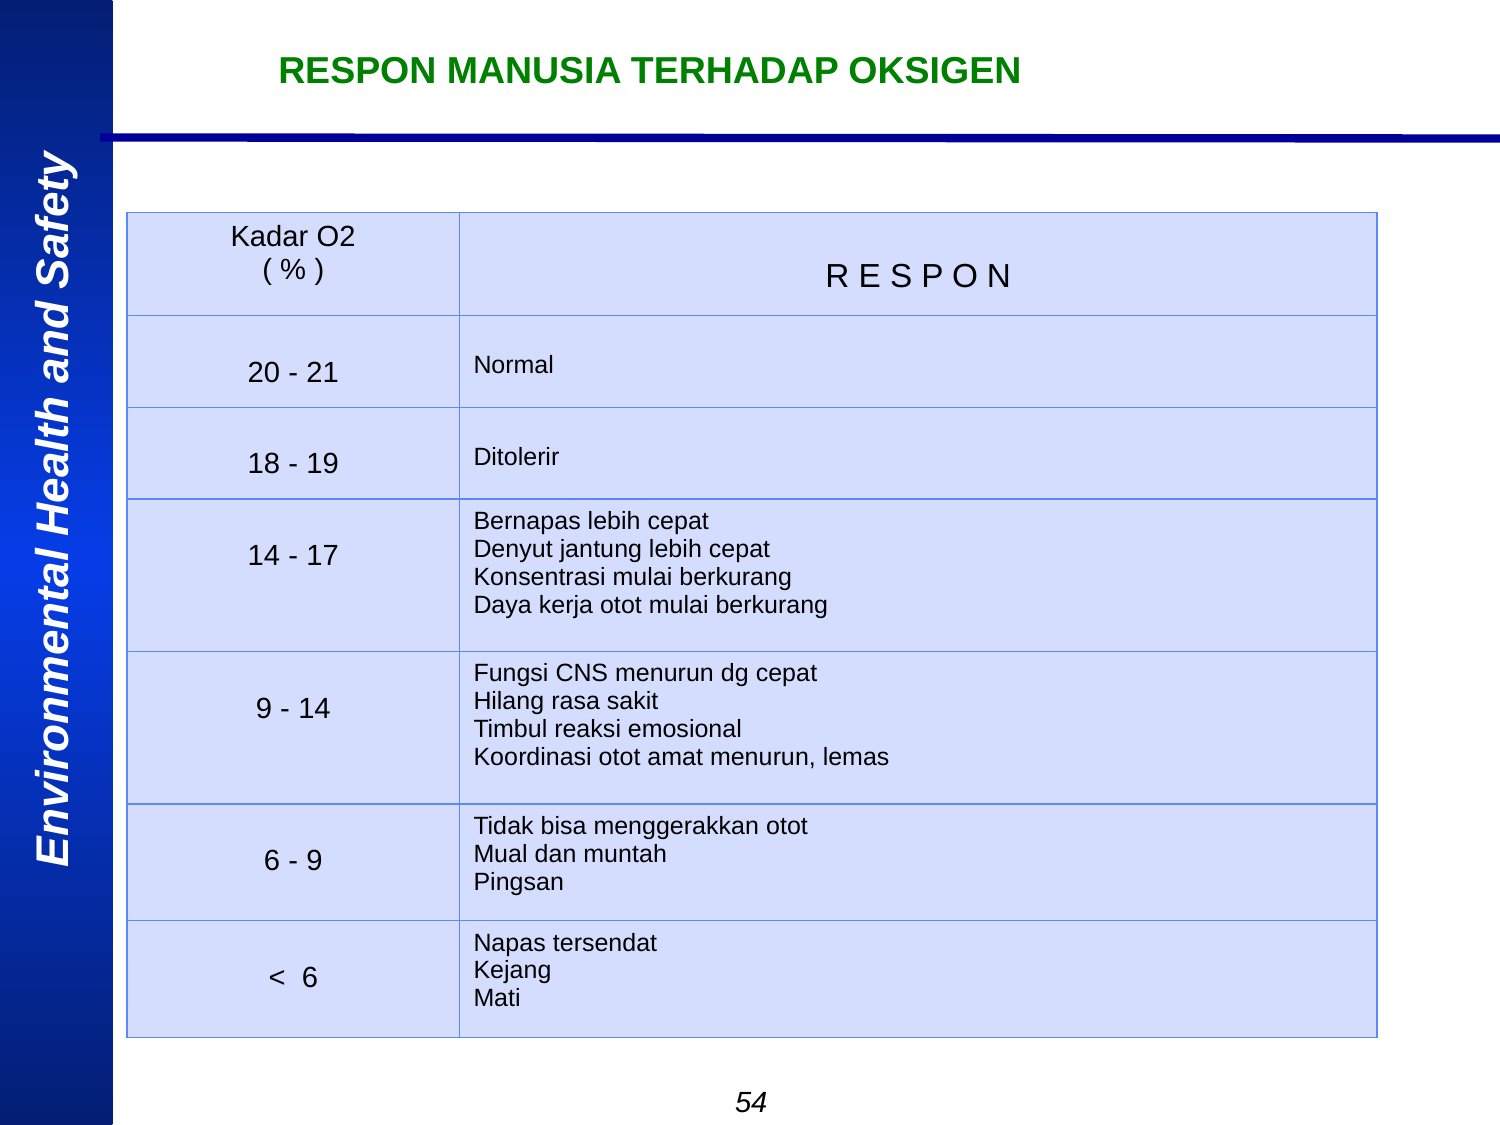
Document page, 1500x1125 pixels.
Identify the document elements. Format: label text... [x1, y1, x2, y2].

table_header R E S P O N [460, 213, 1376, 315]
table_cell 9 - 14 [128, 652, 459, 803]
title RESPON MANUSIA TERHADAP OKSIGEN [200, 24, 1100, 119]
table_cell 18 - 19 [128, 408, 459, 498]
table_cell Bernapas lebih cepat Denyut jantung lebih cepat Konsentrasi mulai berkurang Daya kerja otot mulai berkurang [460, 500, 1376, 651]
table_cell 6 - 9 [128, 805, 459, 920]
table_cell 20 - 21 [128, 316, 459, 407]
table_cell 14 - 17 [128, 500, 459, 651]
table_cell < 6 [128, 921, 459, 1037]
table_cell Normal [460, 316, 1376, 407]
table_cell Fungsi CNS menurun dg cepat Hilang rasa sakit Timbul reaksi emosional Koordinasi otot amat menurun, lemas [460, 652, 1376, 803]
table_cell Tidak bisa menggerakkan otot Mual dan muntah Pingsan [460, 805, 1376, 920]
table_cell Napas tersendat Kejang Mati [460, 921, 1376, 1037]
table_cell Ditolerir [460, 408, 1376, 498]
table_header Kadar O2 ( % ) [128, 213, 459, 315]
